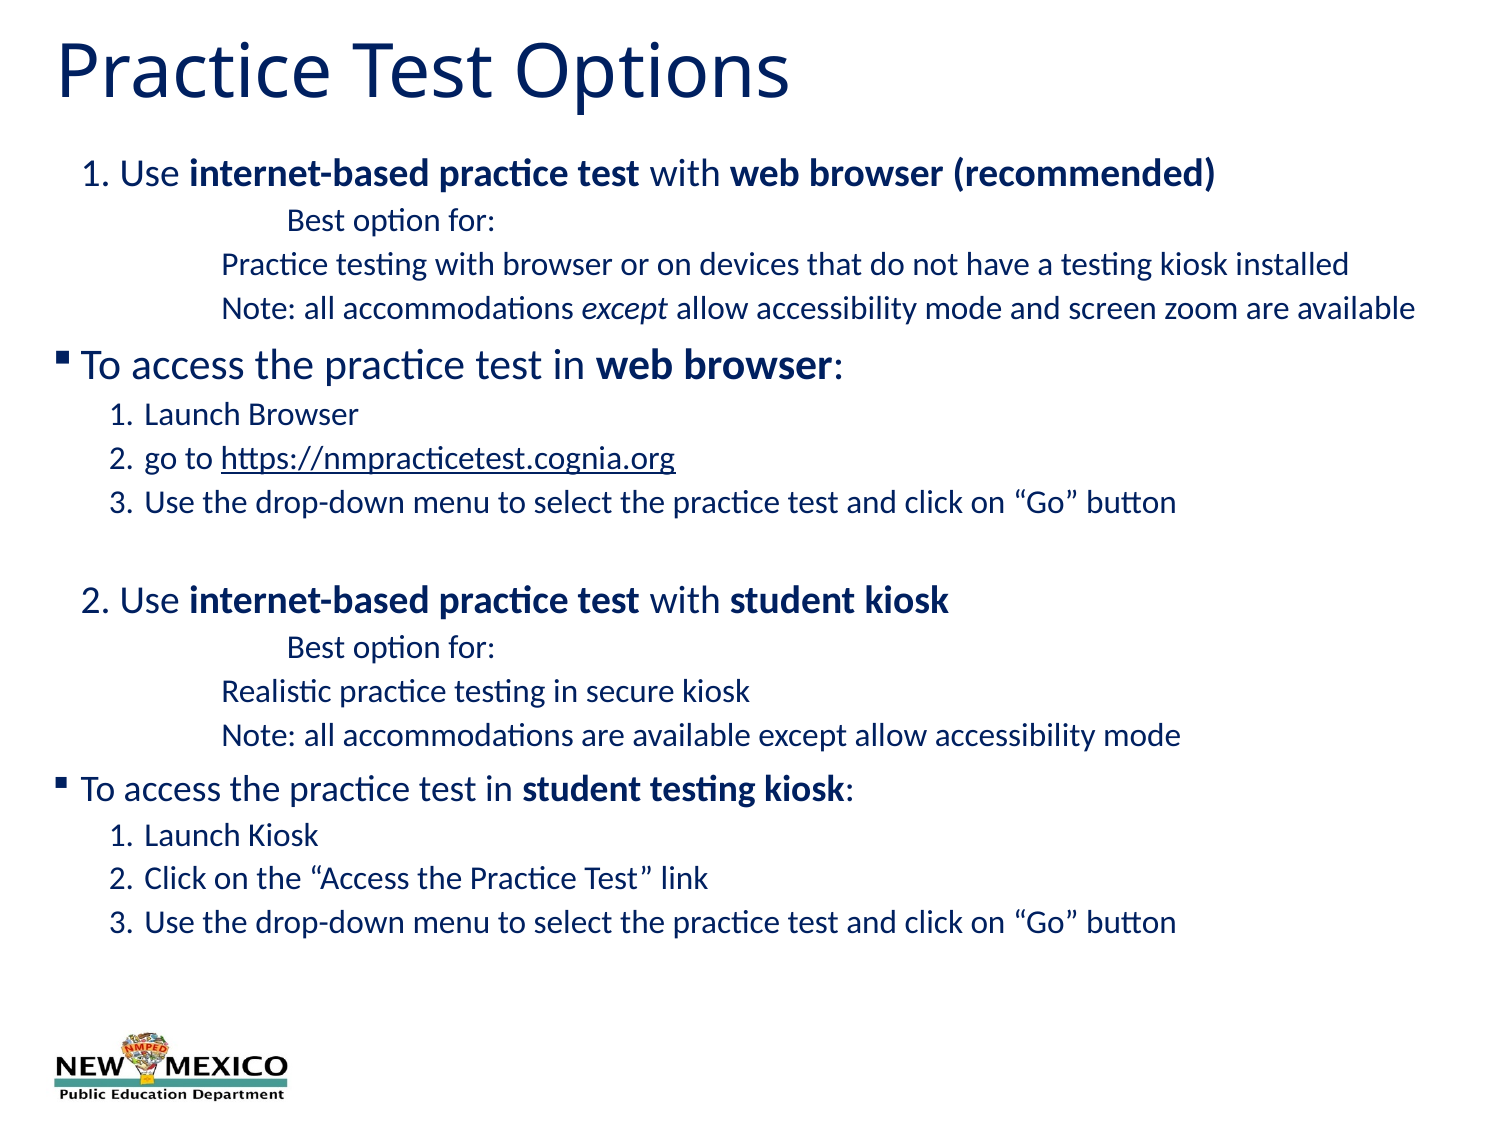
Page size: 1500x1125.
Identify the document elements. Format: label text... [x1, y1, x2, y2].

picture [46, 1030, 294, 1109]
text_box Practice Test Options [40, 14, 1191, 120]
list 1. Use internet-based practice test with web browser (recommended) Best option for: Practice testing with browser or on devices that do not have a testing kiosk installed Note: all accommodations except allow accessibility mode and screen zoom are available To access the practice test in web browser: Launch Browser go to https://nmpracticetest.cognia.org Use the drop-down menu to select the practice test and click on “Go” button 2. Use internet-based practice test with student kiosk Best option for: Realistic practice testing in secure kiosk Note: all accommodations are available except allow accessibility mode To access the practice test in student testing kiosk: Launch Kiosk Click on the “Access the Practice Test” link Use the drop-down menu to select the practice test and click on “Go” button [37, 145, 1500, 1005]
